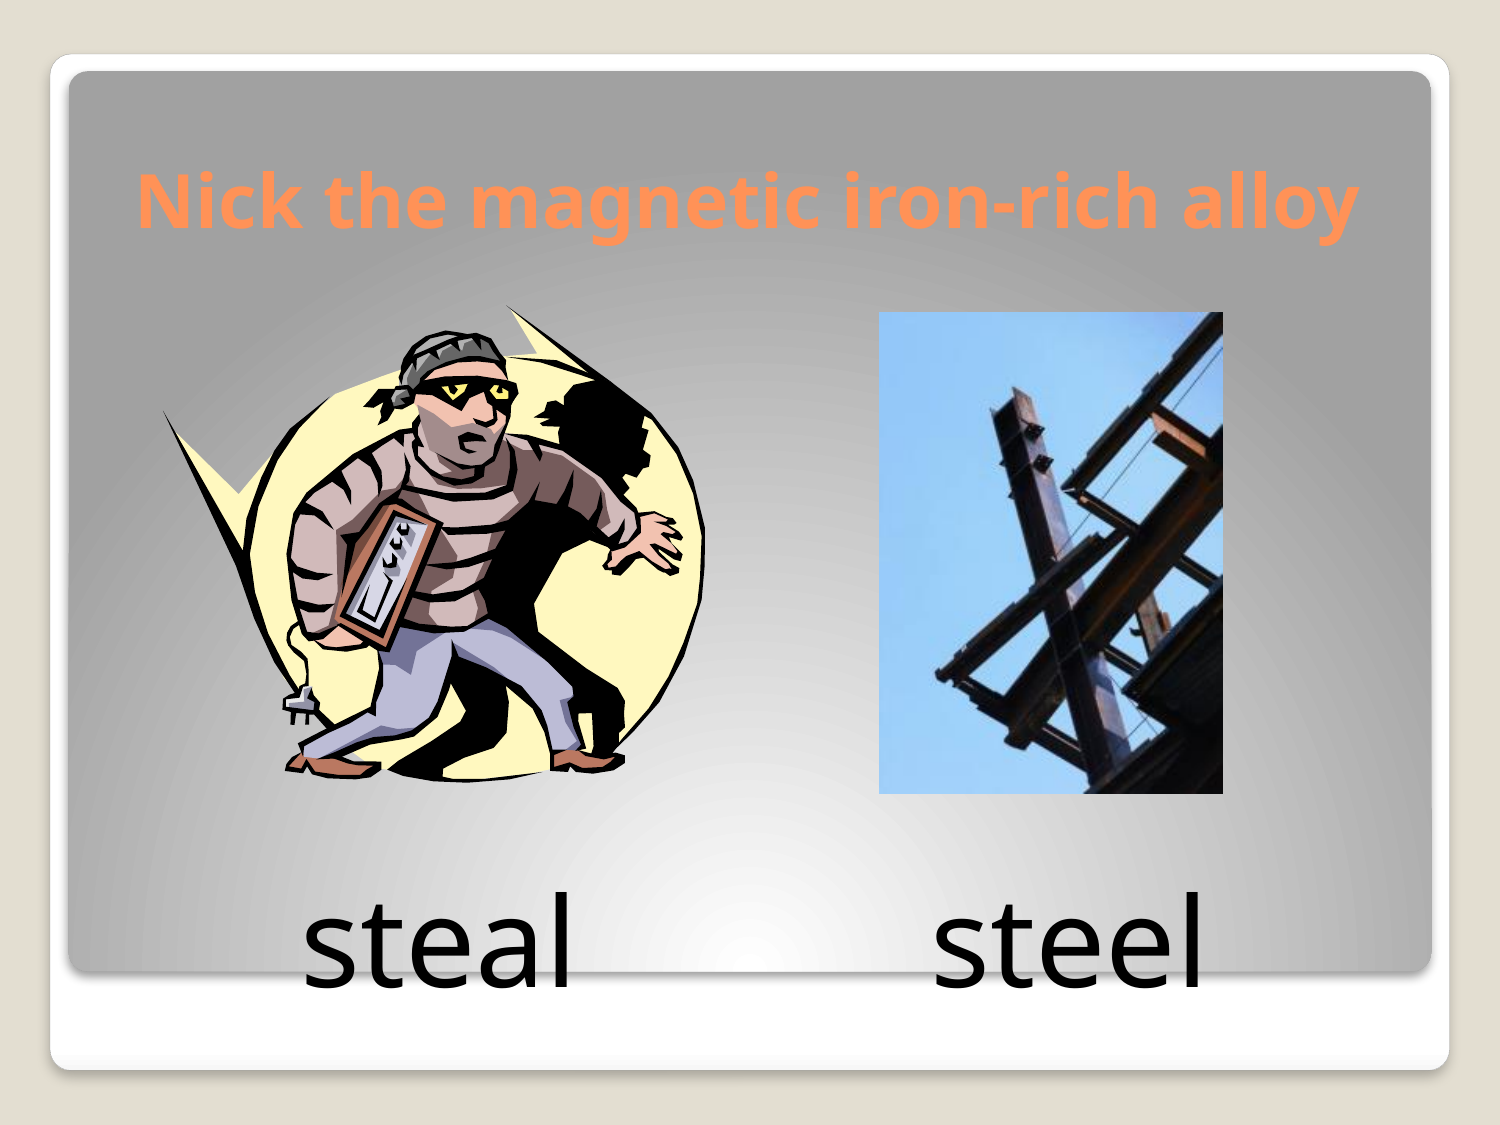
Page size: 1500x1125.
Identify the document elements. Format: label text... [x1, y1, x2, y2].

text_box steal [199, 855, 680, 1021]
title Nick the magnetic iron-rich alloy [76, 78, 1420, 251]
text_box steel [829, 855, 1310, 1021]
picture [879, 312, 1223, 794]
picture [162, 302, 710, 788]
